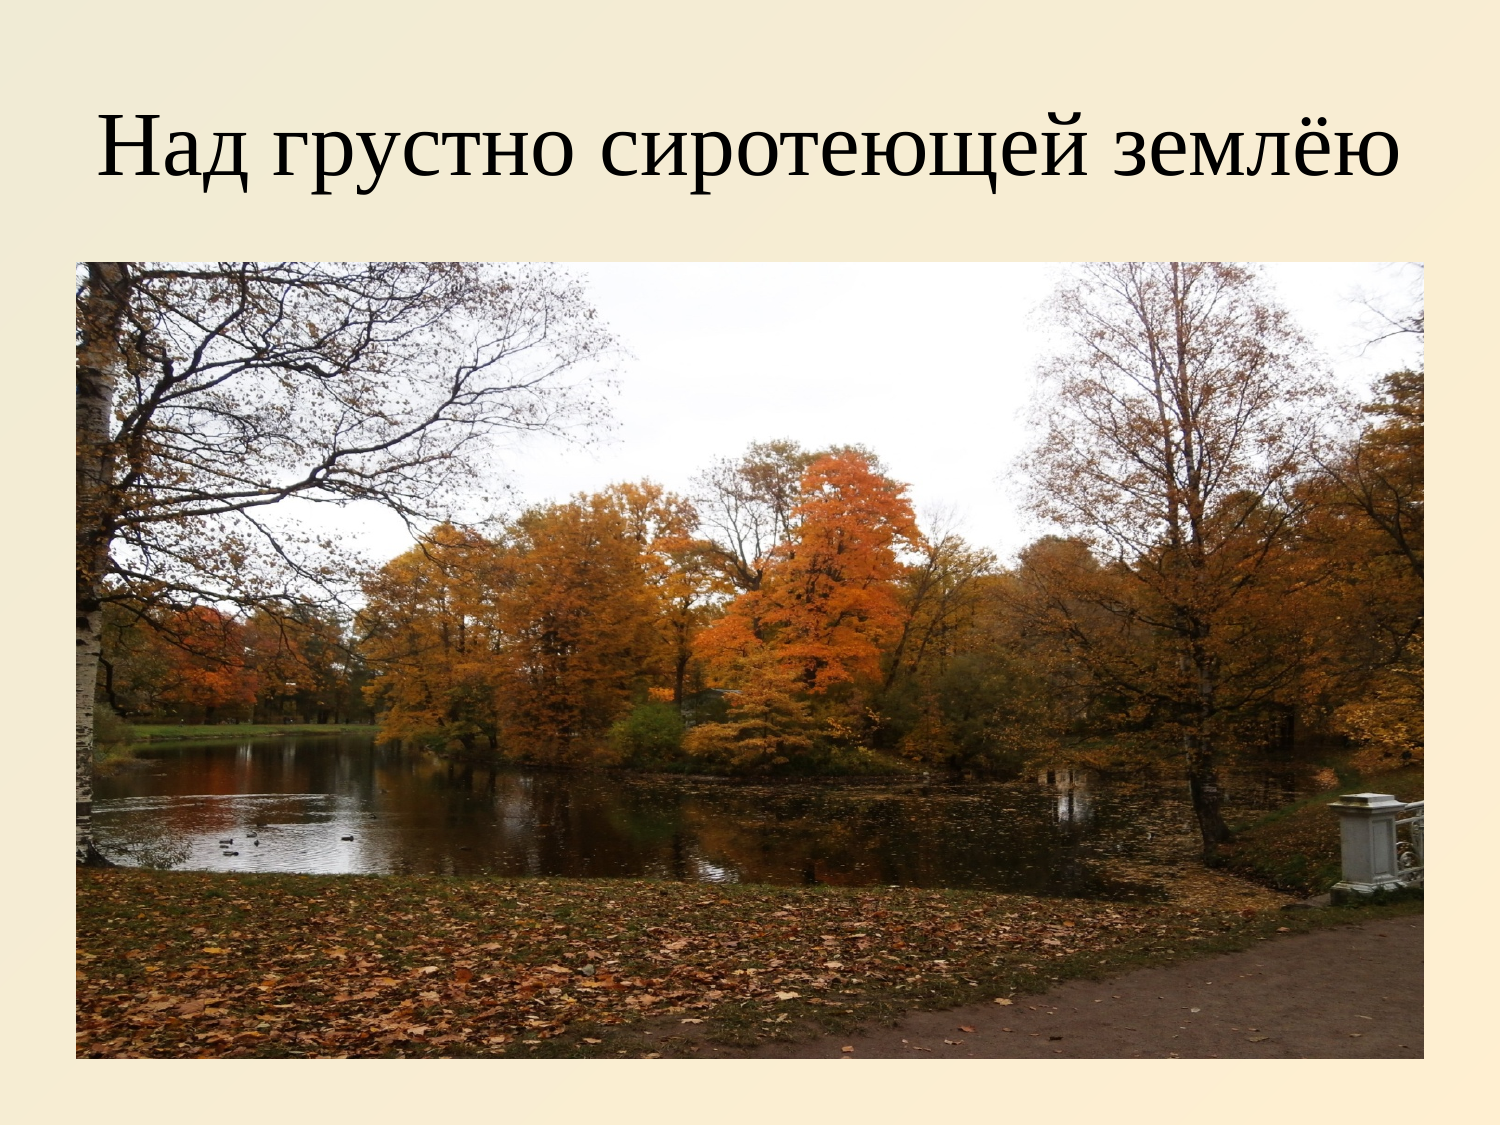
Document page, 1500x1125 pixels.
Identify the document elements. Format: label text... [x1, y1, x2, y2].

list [76, 262, 1424, 1059]
title Над грустно сиротеющей землёю [74, 44, 1426, 233]
